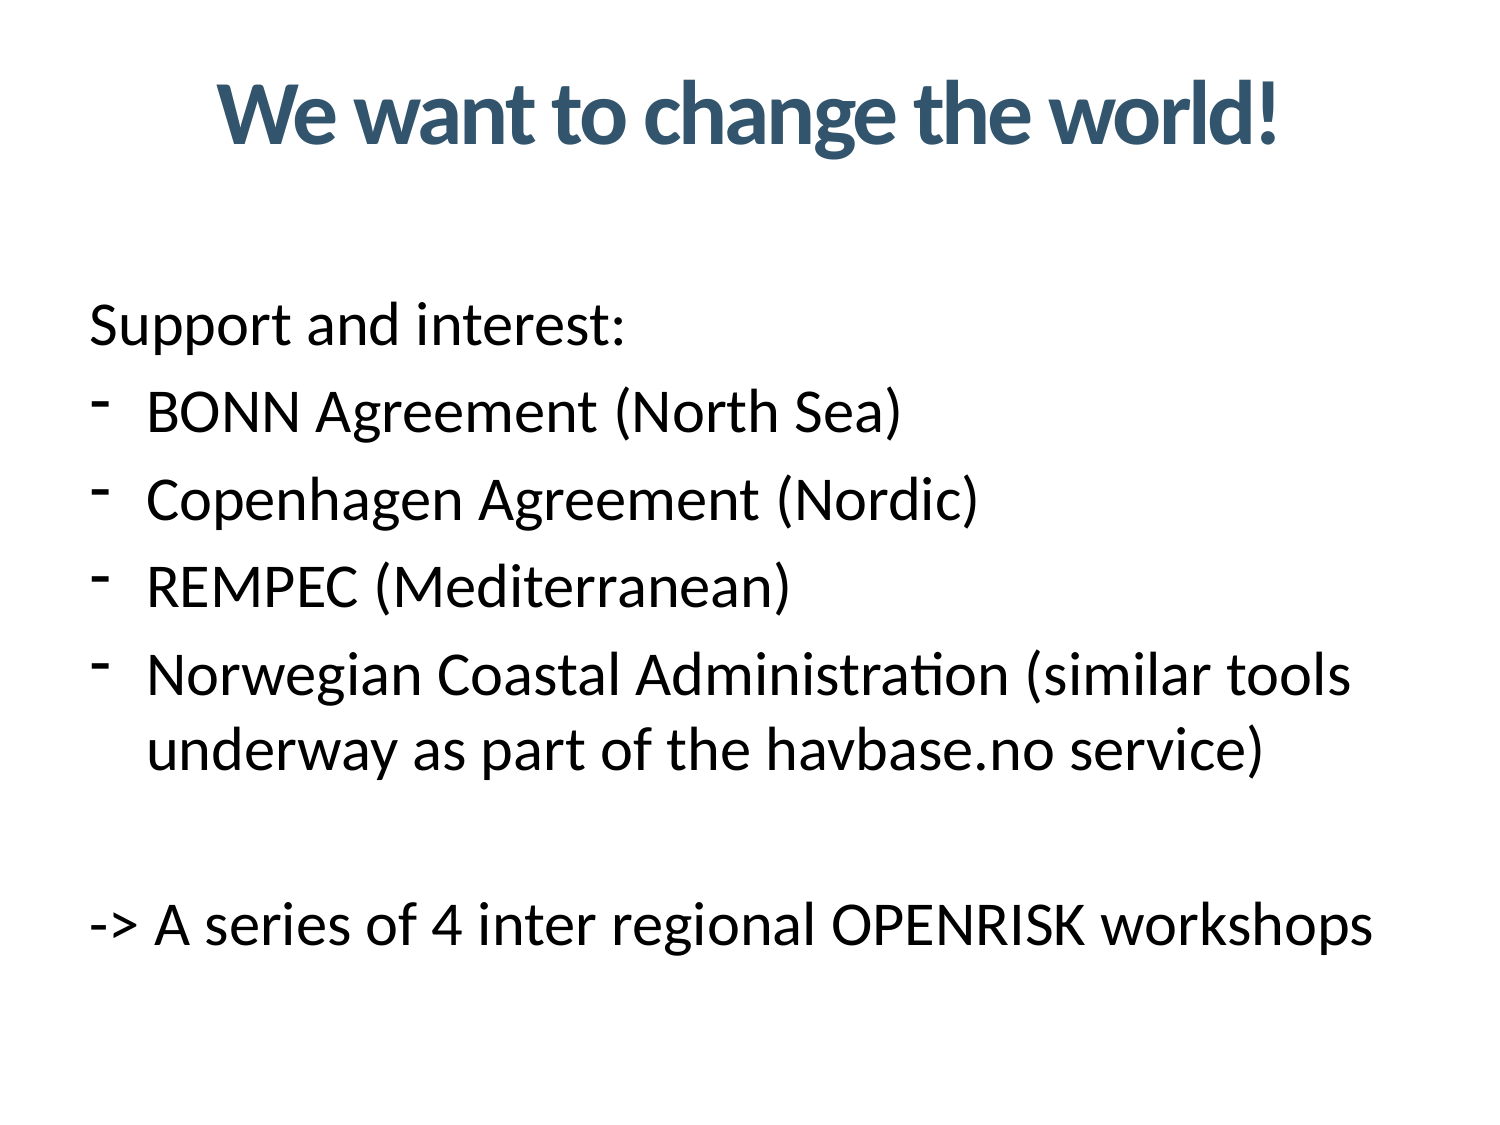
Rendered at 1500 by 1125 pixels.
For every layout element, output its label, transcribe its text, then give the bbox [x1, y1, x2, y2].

title We want to change the world! [75, 45, 1425, 188]
list Support and interest: BONN Agreement (North Sea) Copenhagen Agreement (Nordic) REMPEC (Mediterranean) Norwegian Coastal Administration (similar tools underway as part of the havbase.no service) -> A series of 4 inter regional OPENRISK workshops [75, 188, 1425, 1024]
